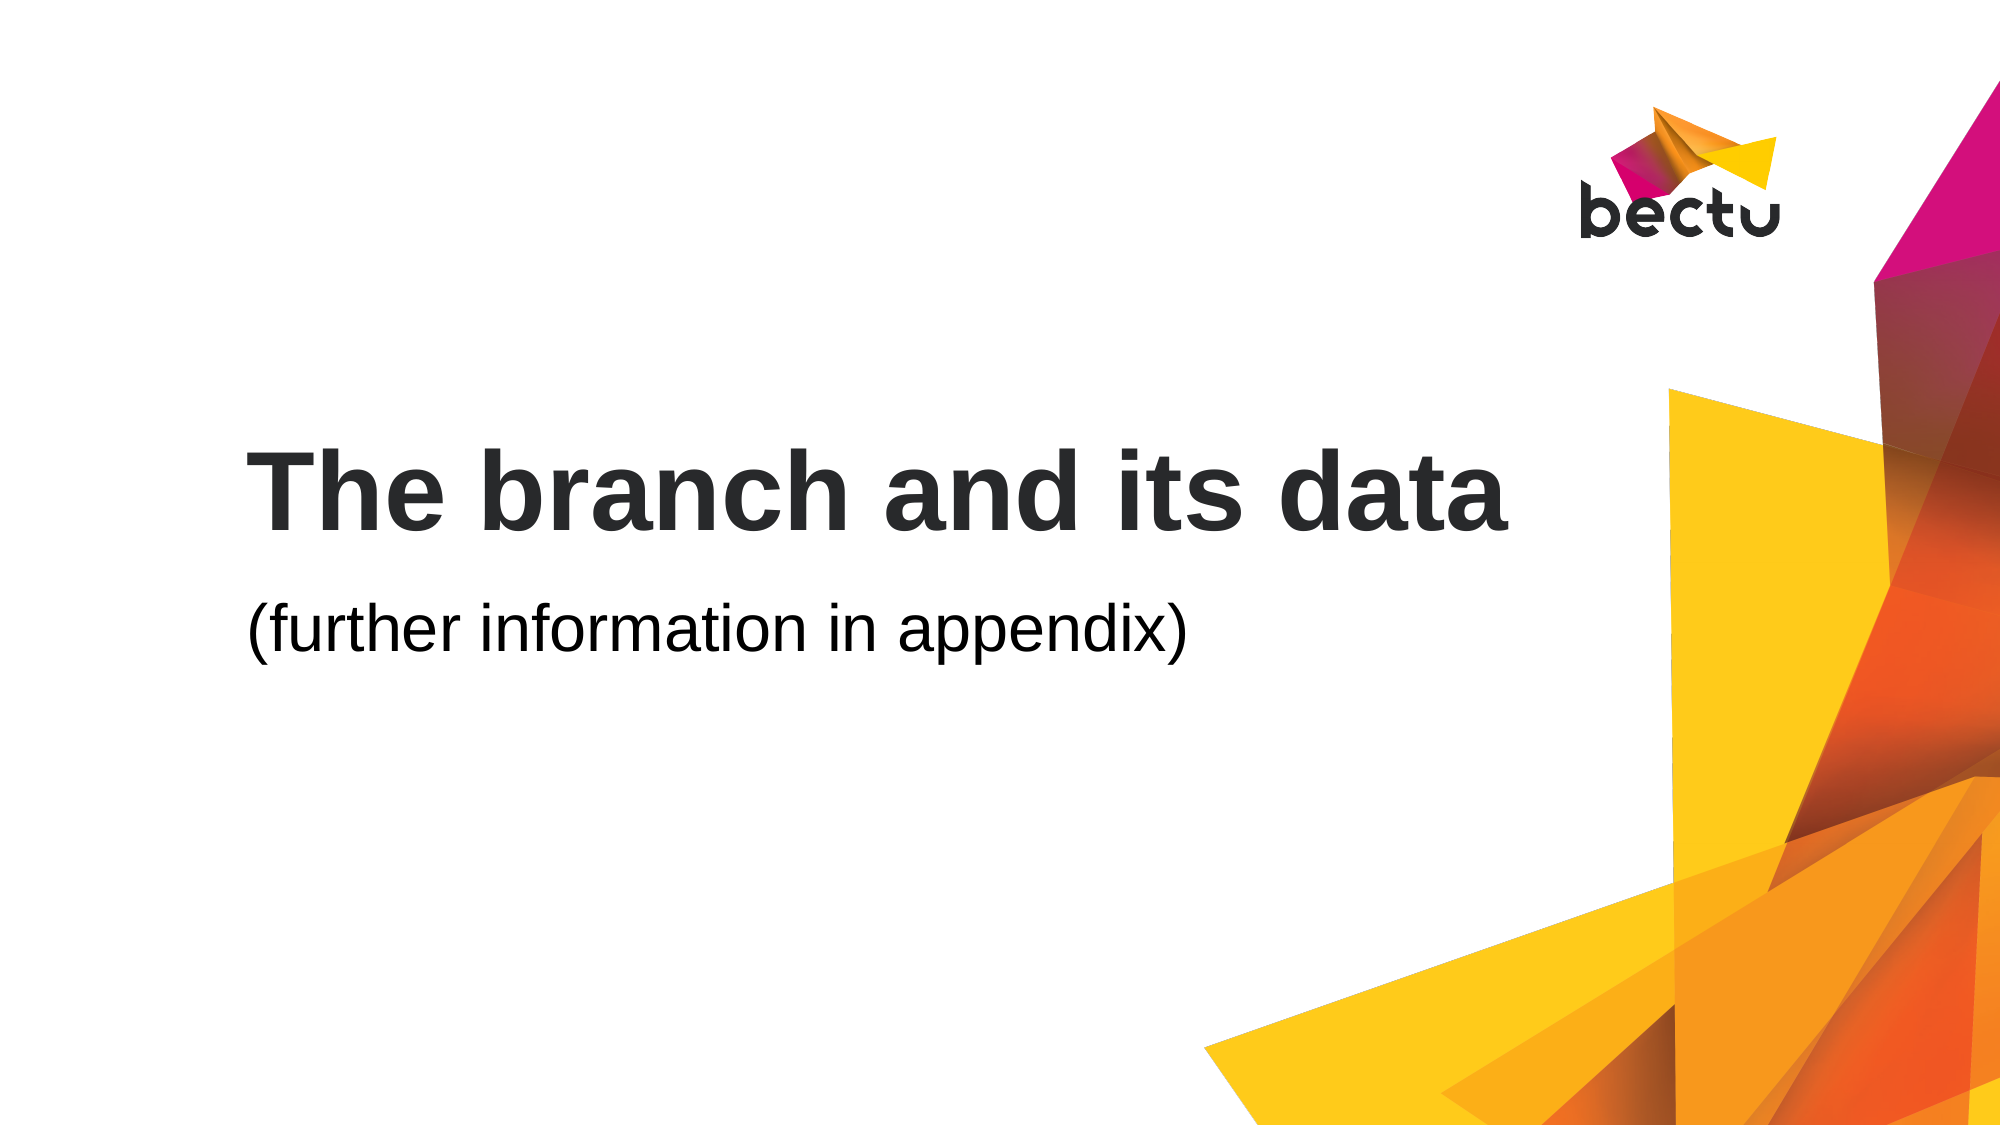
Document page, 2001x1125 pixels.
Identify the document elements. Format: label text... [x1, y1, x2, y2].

text_box (further information in appendix) [246, 534, 1697, 665]
picture [1204, 0, 2000, 1125]
title The branch and its data [246, 357, 1550, 534]
